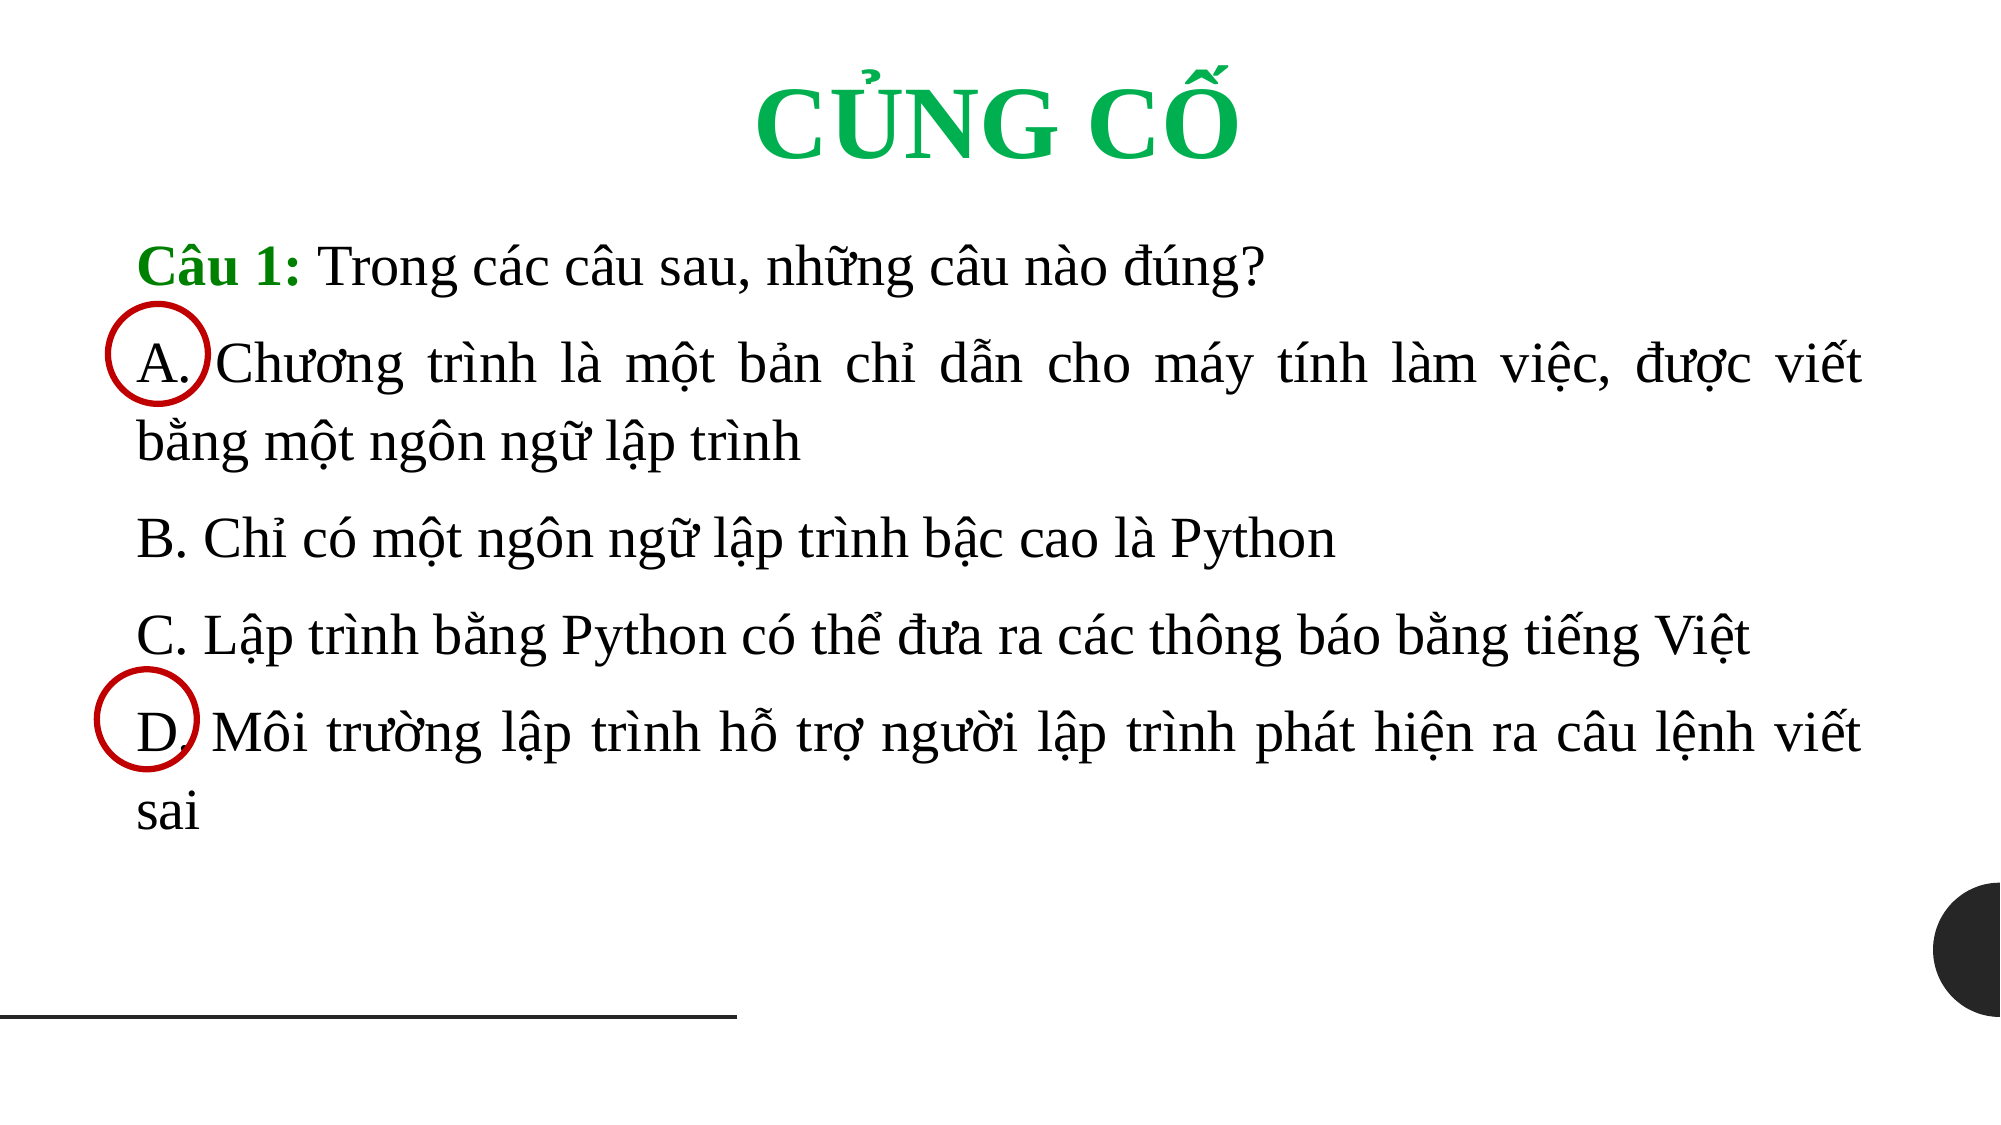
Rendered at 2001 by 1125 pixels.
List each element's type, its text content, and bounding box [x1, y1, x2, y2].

list Câu 1: Trong các câu sau, những câu nào đúng? A. Chương trình là một bản chỉ dẫn cho máy tính làm việc, được viết bằng một ngôn ngữ lập trình B. Chỉ có một ngôn ngữ lập trình bậc cao là Python C. Lập trình bằng Python có thể đưa ra các thông báo bằng tiếng Việt D. Môi trường lập trình hỗ trợ người lập trình phát hiện ra câu lệnh viết sai [121, 211, 1879, 914]
text_box [95, 668, 198, 771]
title CỦNG CỐ [96, 60, 1900, 200]
text_box [106, 302, 209, 405]
